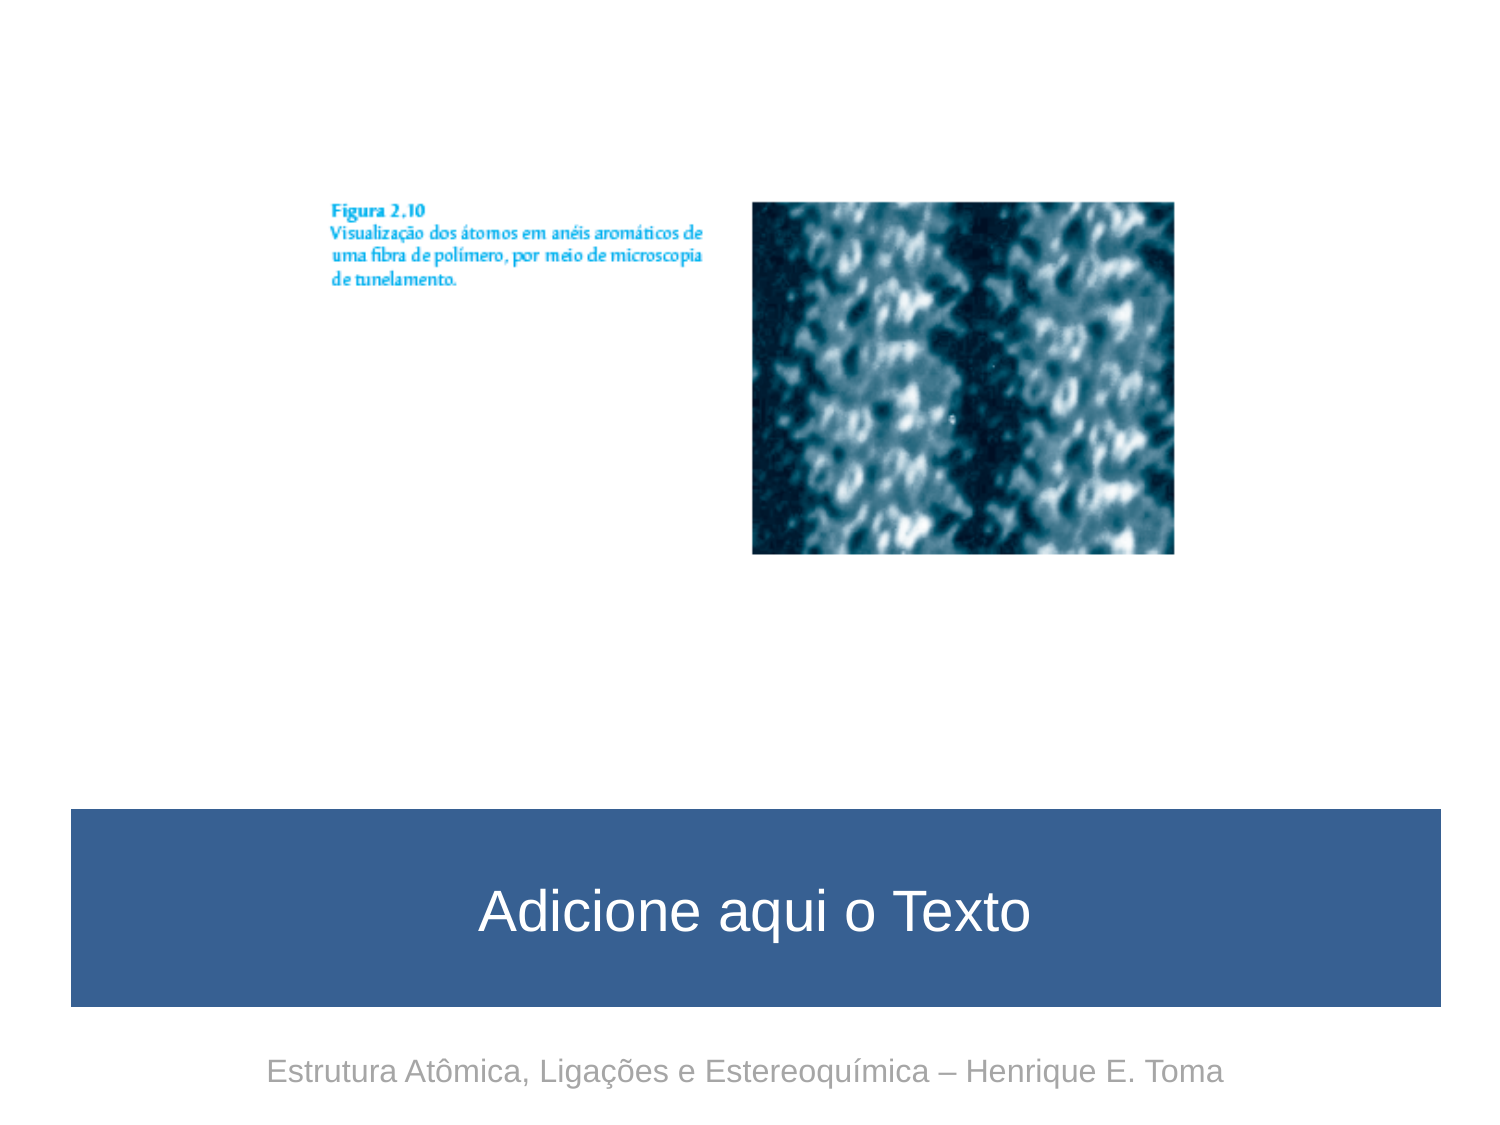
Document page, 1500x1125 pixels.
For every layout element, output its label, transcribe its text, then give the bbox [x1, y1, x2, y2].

footer Estrutura Atômica, Ligações e Estereoquímica – Henrique E. Toma [0, 1042, 1500, 1103]
picture [316, 184, 1196, 566]
text_box Adicione aqui o Texto [70, 808, 1442, 1008]
